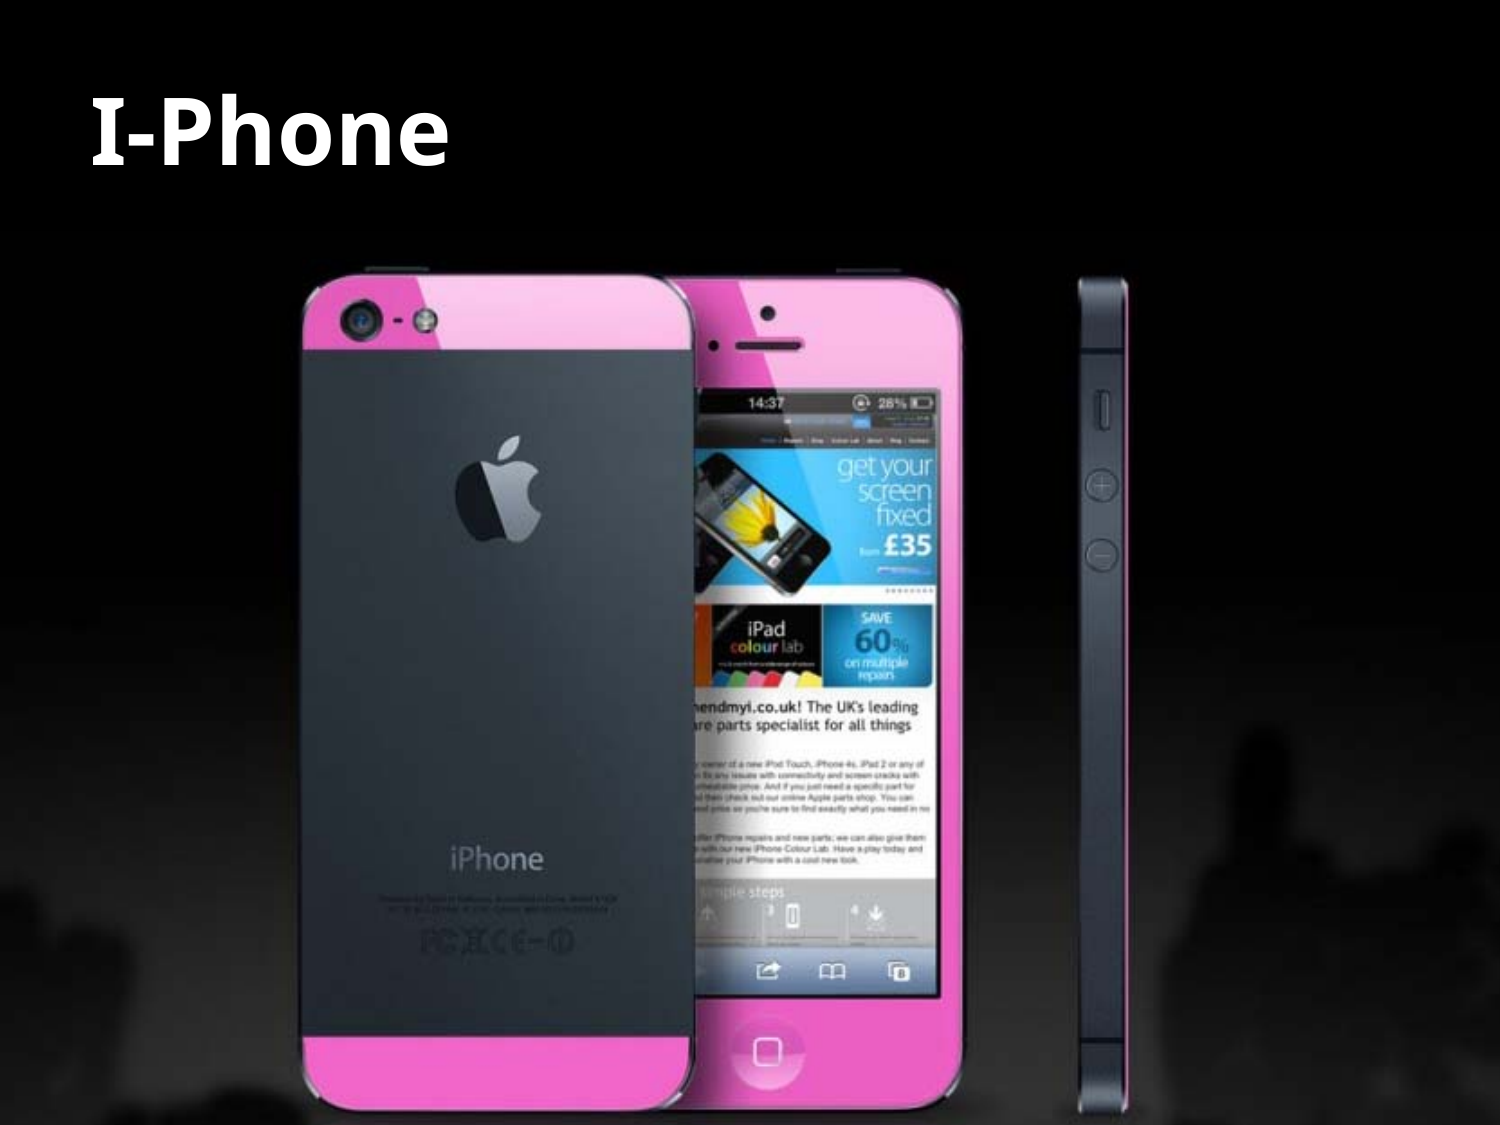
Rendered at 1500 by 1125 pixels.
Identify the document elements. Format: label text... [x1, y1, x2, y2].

picture [0, 231, 1500, 1125]
title I-Phone [75, 25, 1425, 230]
